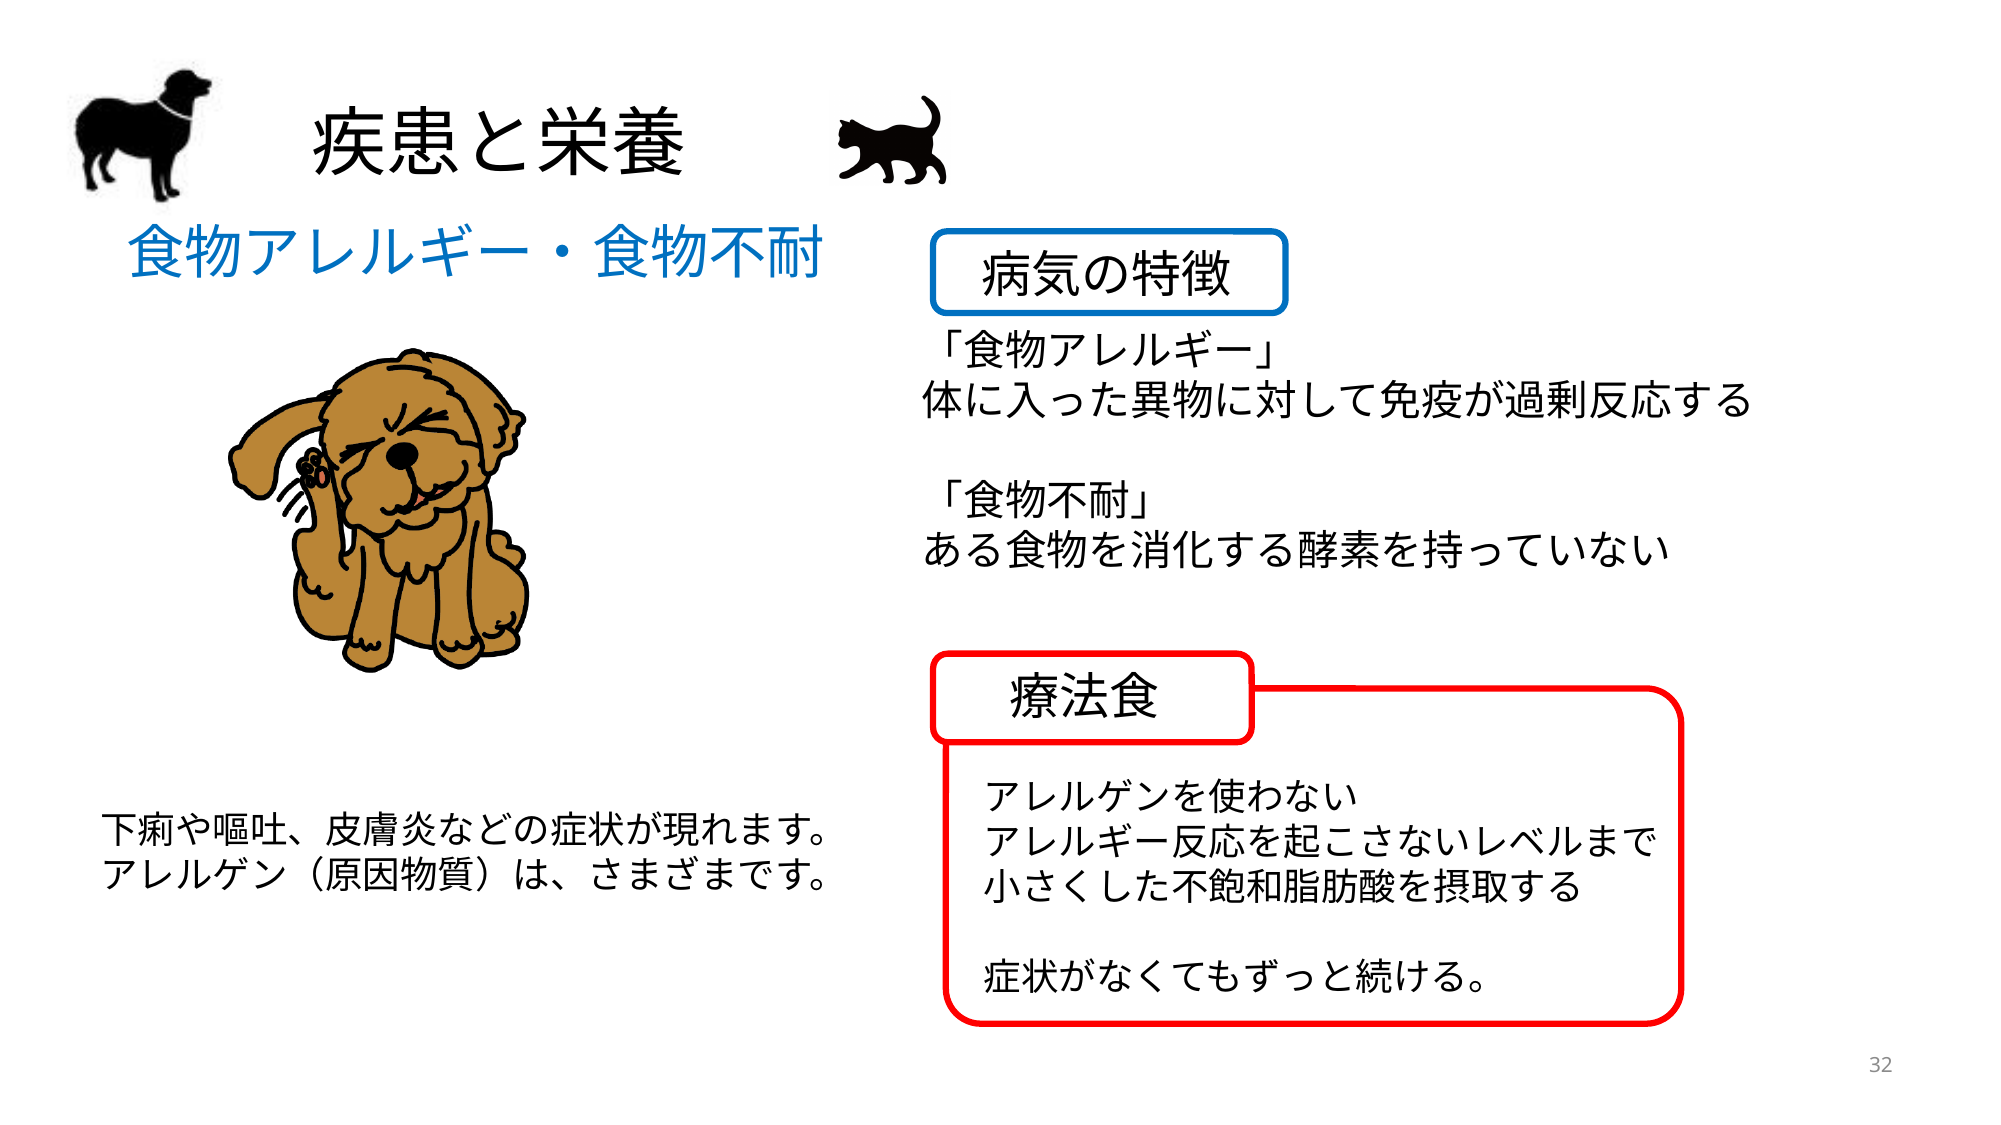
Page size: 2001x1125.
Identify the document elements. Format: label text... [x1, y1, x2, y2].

text_box 下痢や嘔吐、皮膚炎などの症状が現れます。 アレルゲン（原因物質）は、さまざまです。 [85, 799, 923, 904]
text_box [906, 231, 1893, 585]
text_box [933, 653, 1743, 1024]
text_box 疾患と栄養 [296, 86, 1160, 192]
text_box 食物アレルギー・食物不耐 [111, 208, 841, 293]
picture [55, 45, 251, 235]
slide_number 32 [1457, 1036, 1908, 1097]
picture [829, 90, 951, 186]
picture [199, 300, 590, 704]
